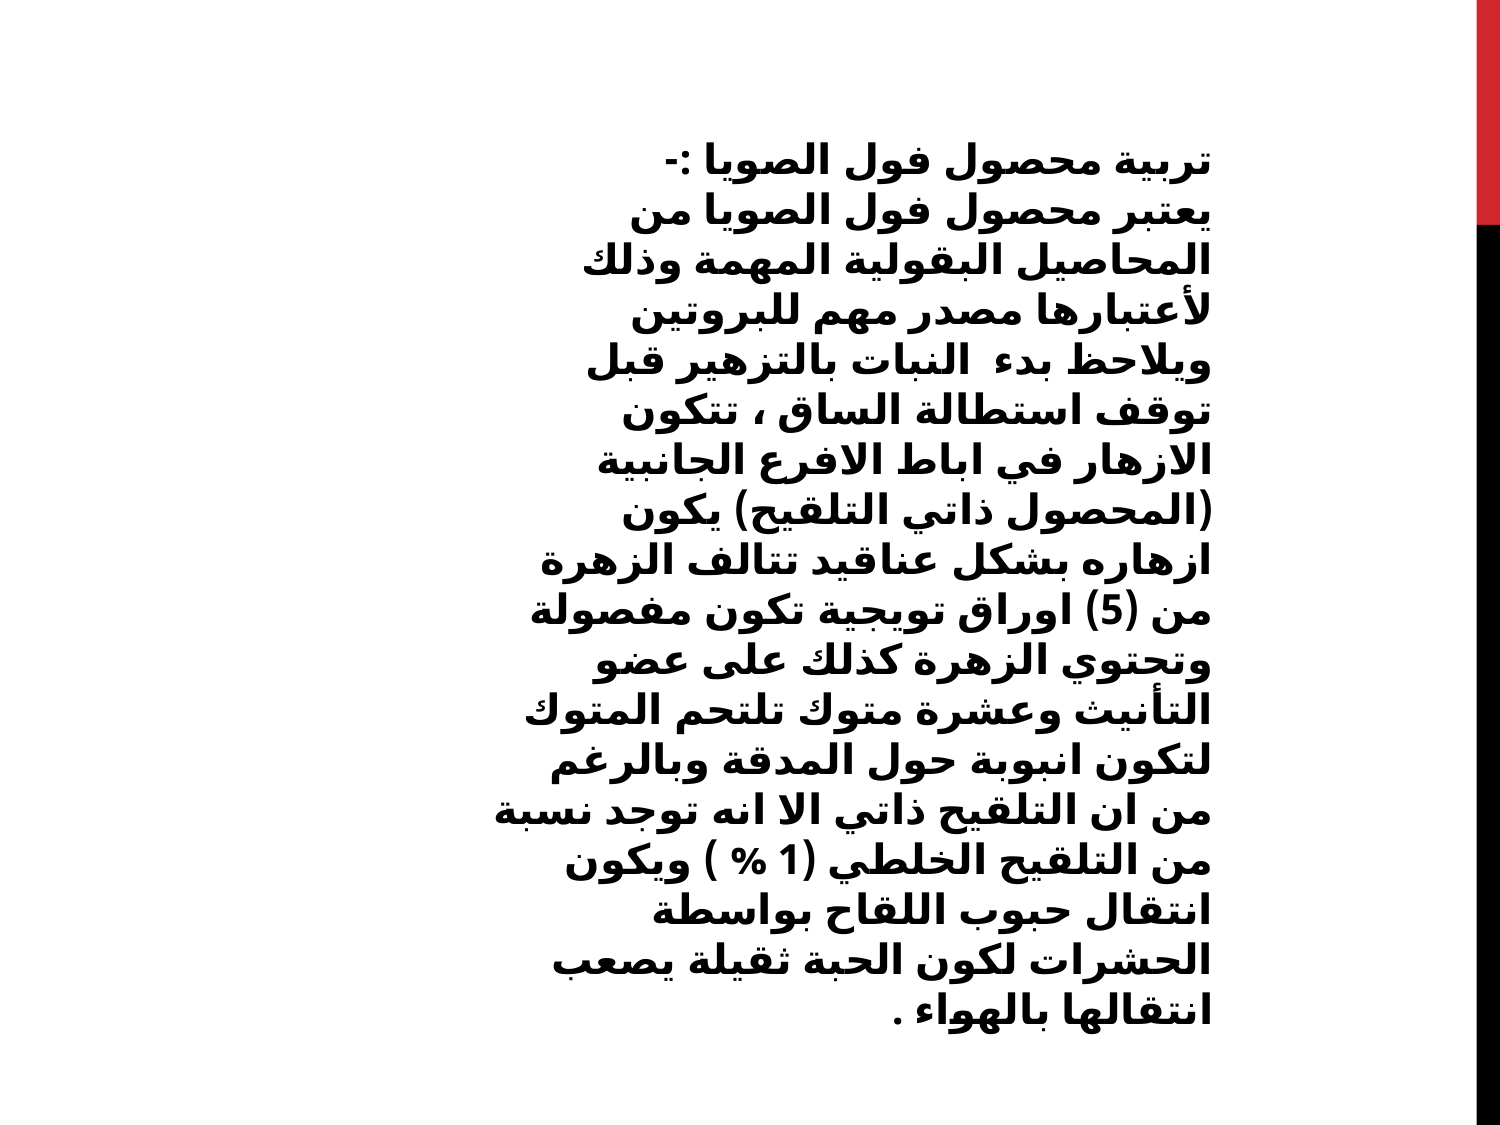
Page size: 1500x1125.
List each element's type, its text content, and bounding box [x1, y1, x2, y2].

text_box تربية محصول فول الصويا :- يعتبر محصول فول الصويا من المحاصيل البقولية المهمة وذلك لأعتبارها مصدر مهم للبروتين ويلاحظ بدء النبات بالتزهير قبل توقف استطالة الساق ، تتكون الازهار في اباط الافرع الجانبية (المحصول ذاتي التلقيح) يكون ازهاره بشكل عناقيد تتالف الزهرة من (5) اوراق تويجية تكون مفصولة وتحتوي الزهرة كذلك على عضو التأنيث وعشرة متوك تلتحم المتوك لتكون انبوبة حول المدقة وبالرغم من ان التلقيح ذاتي الا انه توجد نسبة من التلقيح الخلطي (1 % ) ويكون انتقال حبوب اللقاح بواسطة الحشرات لكون الحبة ثقيلة يصعب انتقالها بالهواء . [478, 125, 1229, 1041]
